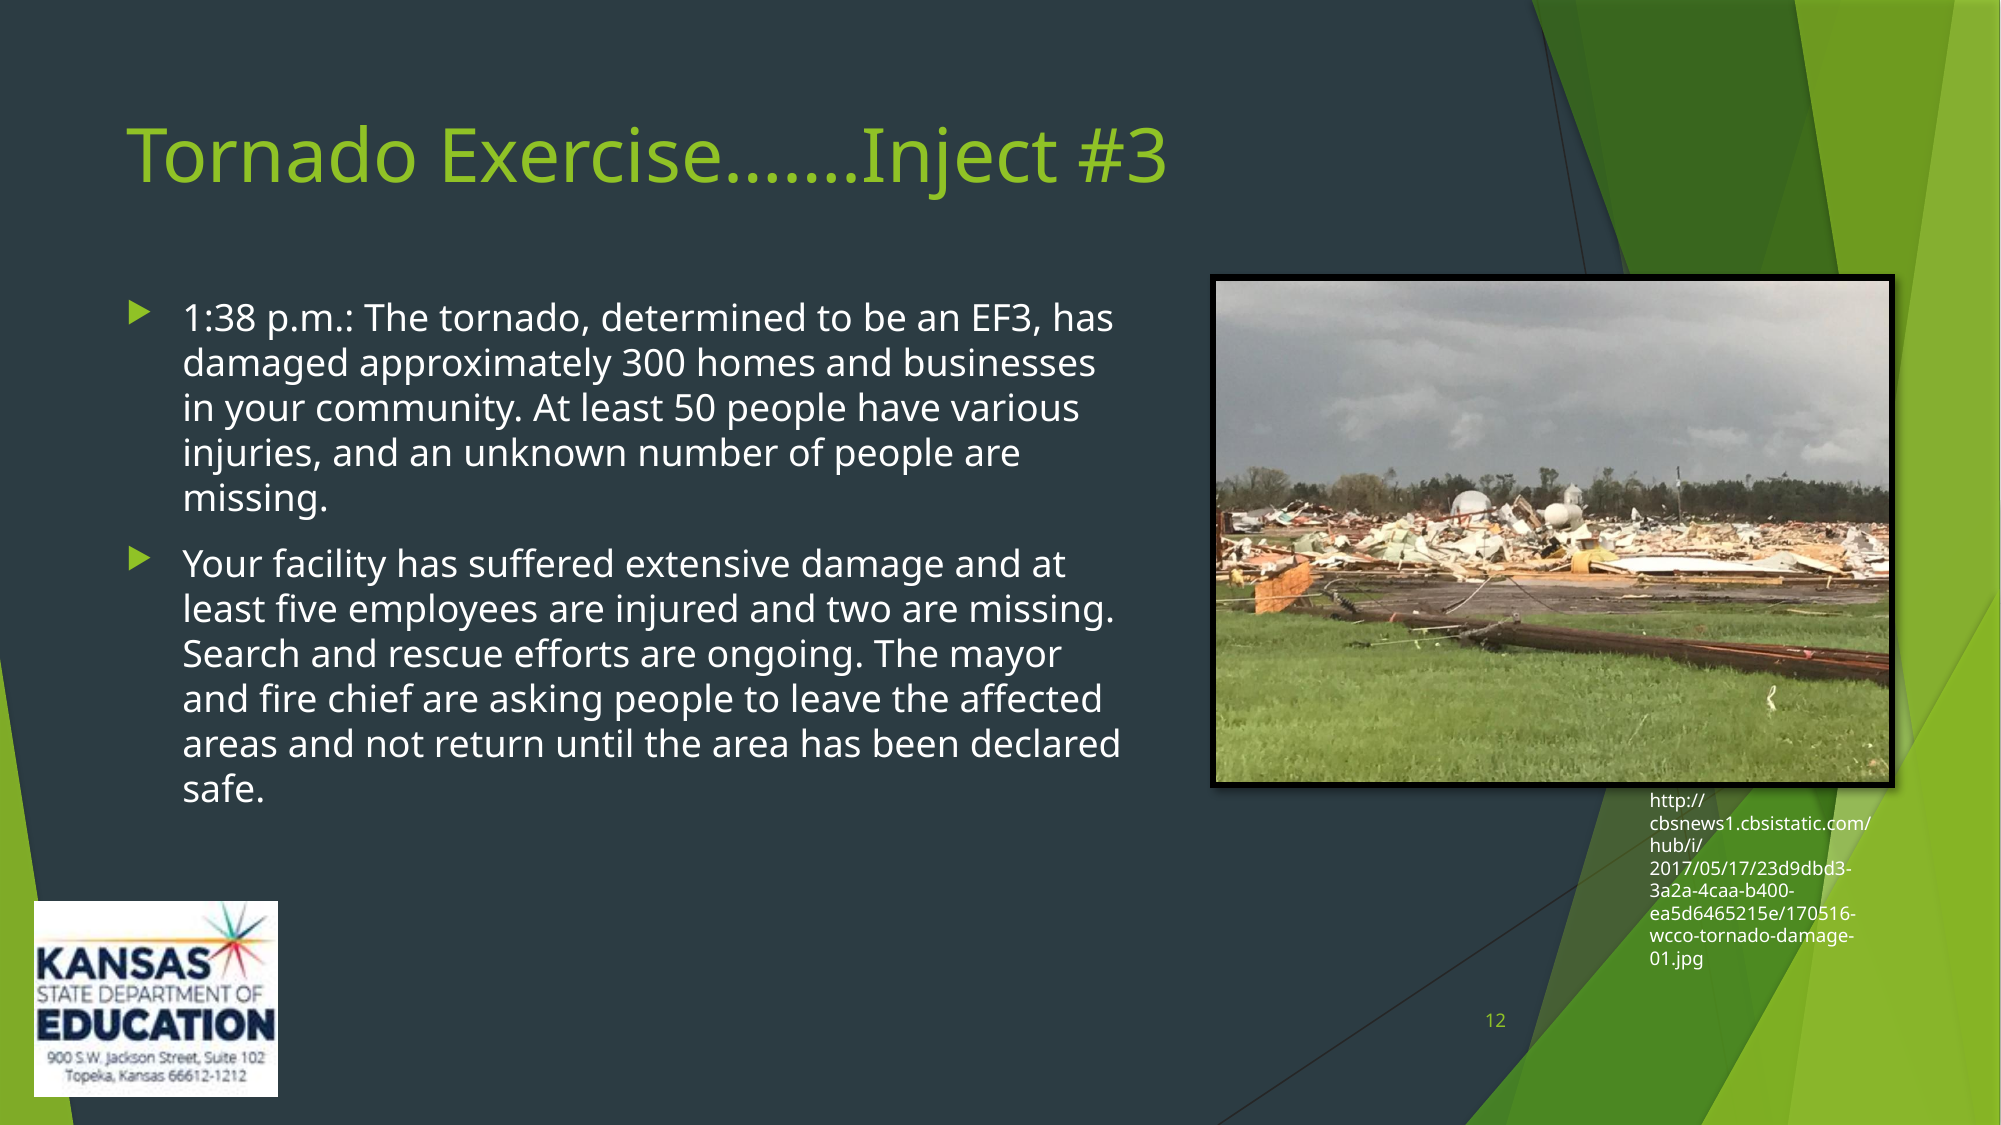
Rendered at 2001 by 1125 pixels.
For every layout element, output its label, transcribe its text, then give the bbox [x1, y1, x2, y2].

picture [1215, 280, 1890, 783]
picture [34, 900, 278, 1097]
slide_number 12 [1409, 991, 1522, 1051]
text_box http://cbsnews1.cbsistatic.com/hub/i/2017/05/17/23d9dbd3-3a2a-4caa-b400-ea5d6465215e/170516-wcco-tornado-damage-01.jpg [1634, 790, 1889, 977]
list 1:38 p.m.: The tornado, determined to be an EF3, has damaged approximately 300 homes and businesses in your community. At least 50 people have various injuries, and an unknown number of people are missing. Your facility has suffered extensive damage and at least five employees are injured and two are missing. Search and rescue efforts are ongoing. The mayor and fire chief are asking people to leave the affected areas and not return until the area has been declared safe. [111, 220, 1145, 858]
title Tornado Exercise…….Inject #3 [111, 99, 1522, 317]
